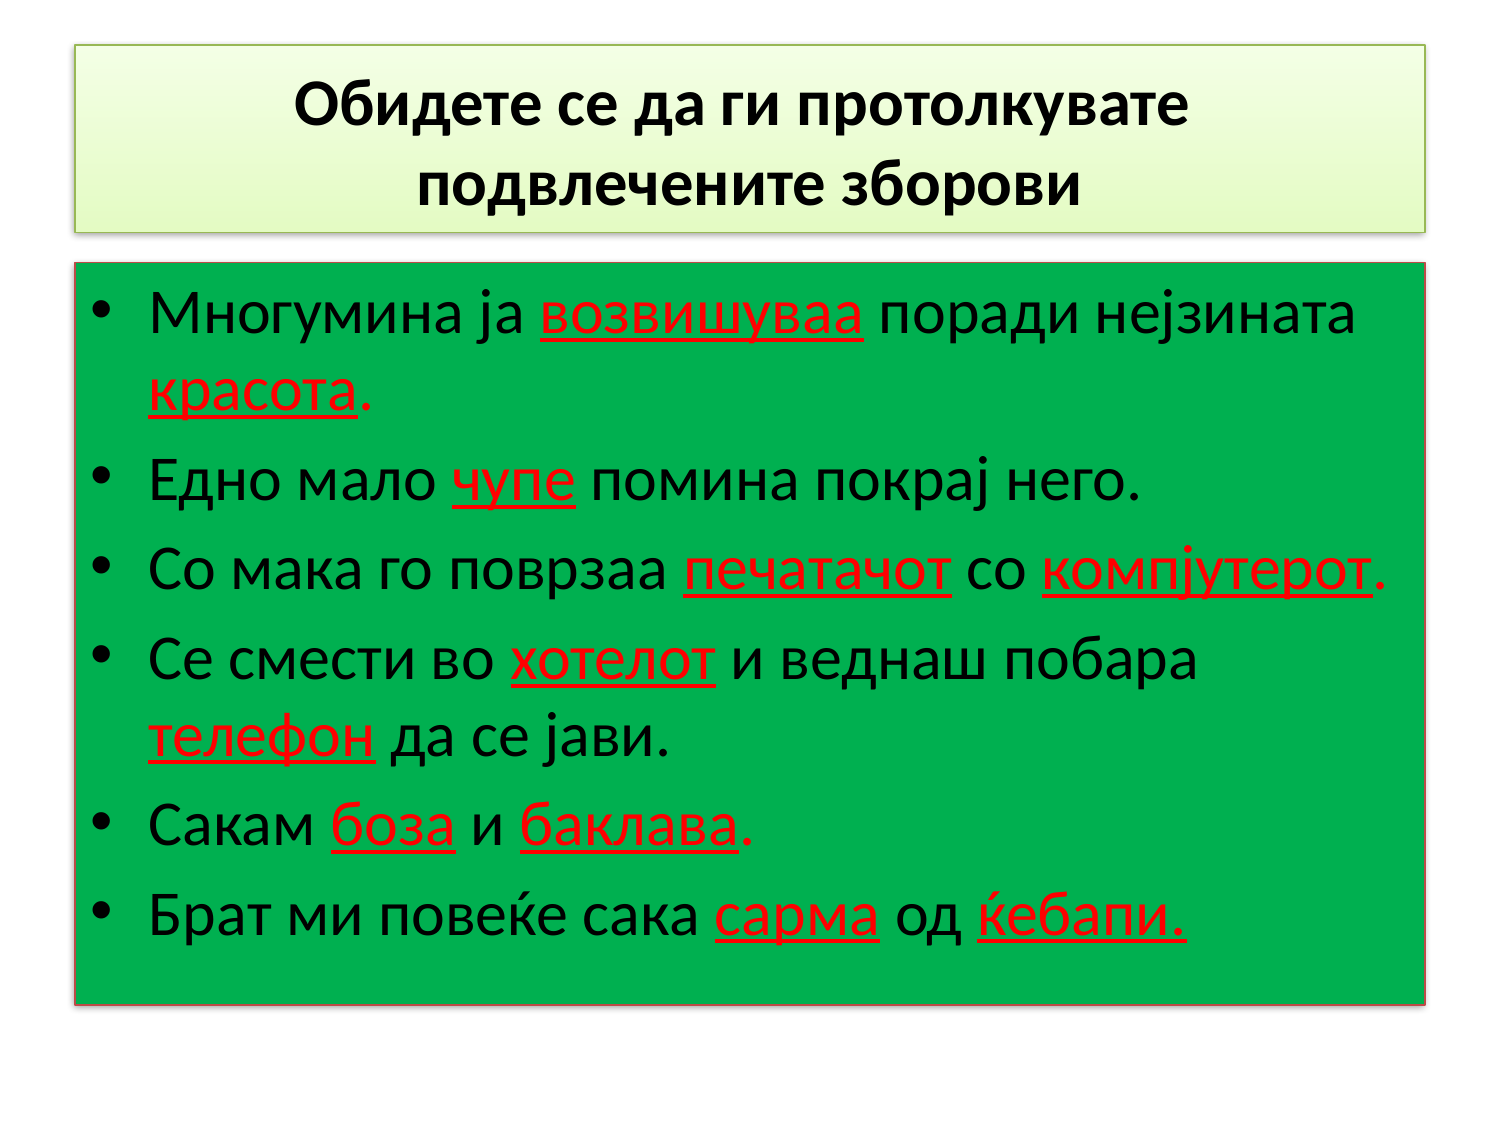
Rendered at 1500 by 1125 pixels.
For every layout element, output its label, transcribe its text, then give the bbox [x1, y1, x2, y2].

list Многумина ја возвишуваа поради нејзината красота. Едно мало чупе помина покрај него. Со мака го поврзаа печатачот со компјутерот. Се смести во хотелот и веднаш побара телефон да се јави. Сакам боза и баклава. Брат ми повеќе сака сарма од ќебапи. [74, 262, 1426, 1006]
title Обидете се да ги протолкувате подвлечените зборови [74, 44, 1426, 233]
